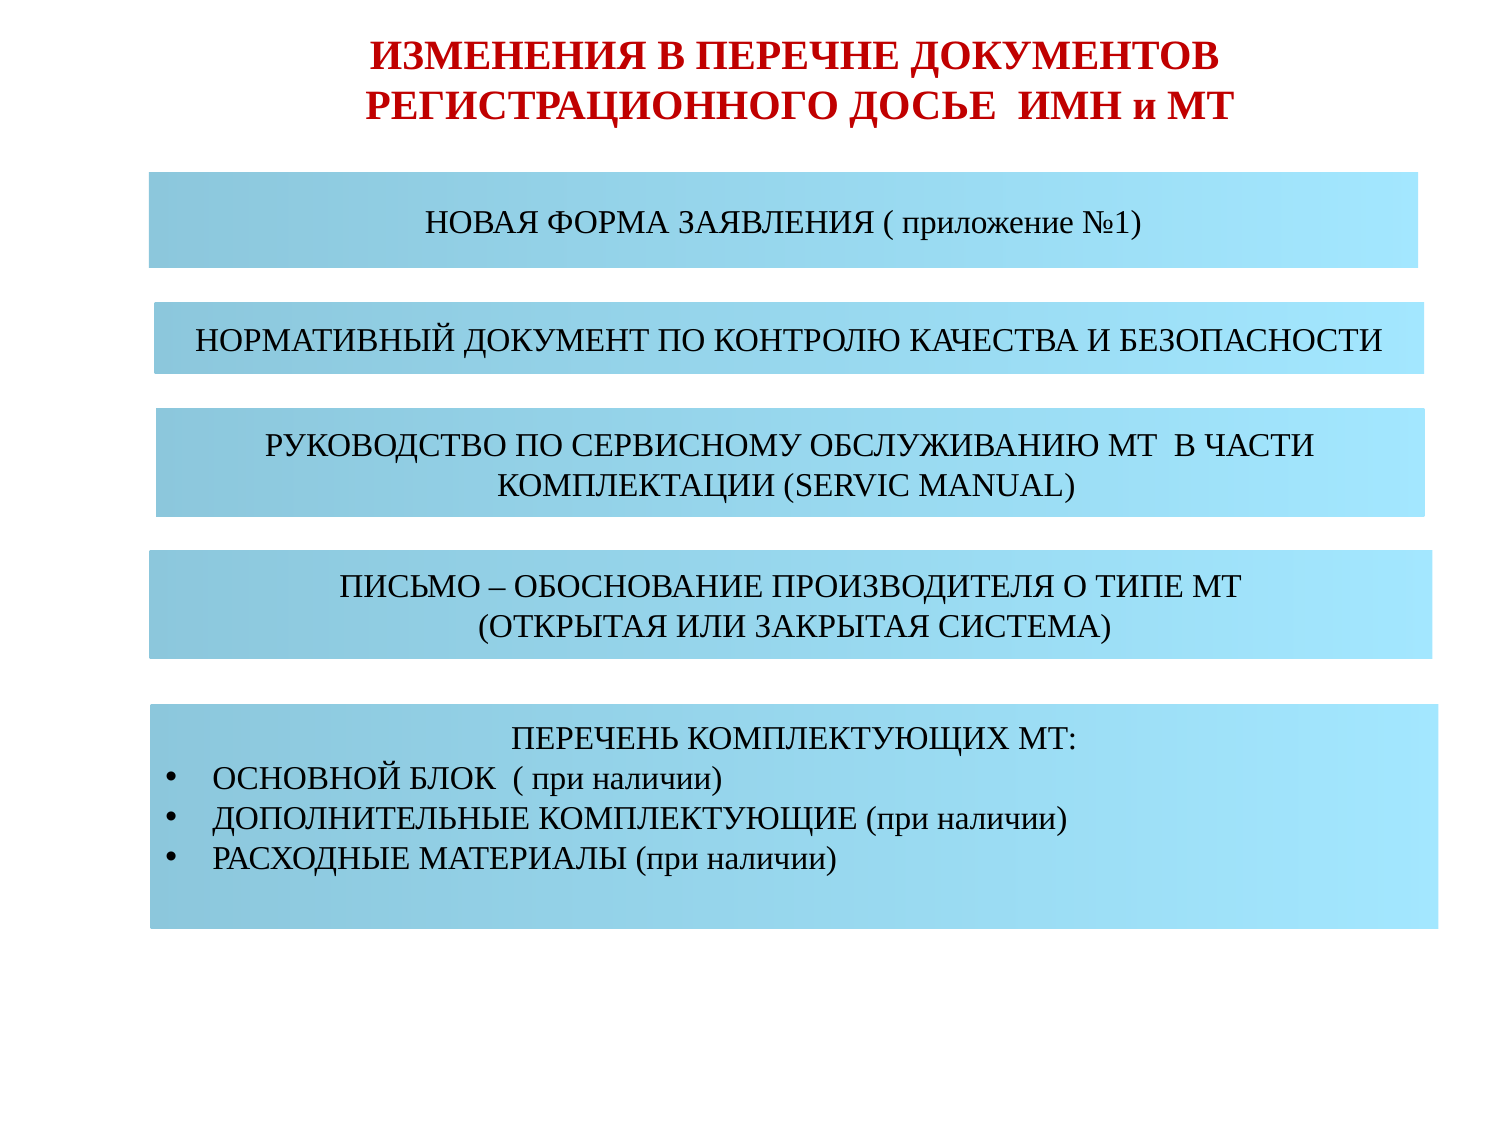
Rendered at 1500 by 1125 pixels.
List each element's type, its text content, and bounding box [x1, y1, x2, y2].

text_box ПИСЬМО – ОБОСНОВАНИЕ ПРОИЗВОДИТЕЛЯ О ТИПЕ МТ (ОТКРЫТАЯ ИЛИ ЗАКРЫТАЯ СИСТЕМА) [149, 550, 1433, 659]
text_box РУКОВОДСТВО ПО СЕРВИСНОМУ ОБСЛУЖИВАНИЮ МТ В ЧАСТИ КОМПЛЕКТАЦИИ (SERVIC MANUAL) [156, 408, 1425, 517]
text_box ПЕРЕЧЕНЬ КОМПЛЕКТУЮЩИХ МТ: ОСНОВНОЙ БЛОК ( при наличии) ДОПОЛНИТЕЛЬНЫЕ КОМПЛЕКТУЮЩИЕ (при наличии) РАСХОДНЫЕ МАТЕРИАЛЫ (при наличии) [150, 704, 1439, 929]
text_box НОВАЯ ФОРМА ЗАЯВЛЕНИЯ ( приложение №1) [148, 172, 1419, 268]
title ИЗМЕНЕНИЯ В ПЕРЕЧНЕ ДОКУМЕНТОВ РЕГИСТРАЦИОННОГО ДОСЬЕ ИМН и МТ [174, 30, 1425, 126]
text_box НОРМАТИВНЫЙ ДОКУМЕНТ ПО КОНТРОЛЮ КАЧЕСТВА И БЕЗОПАСНОСТИ [154, 302, 1425, 374]
